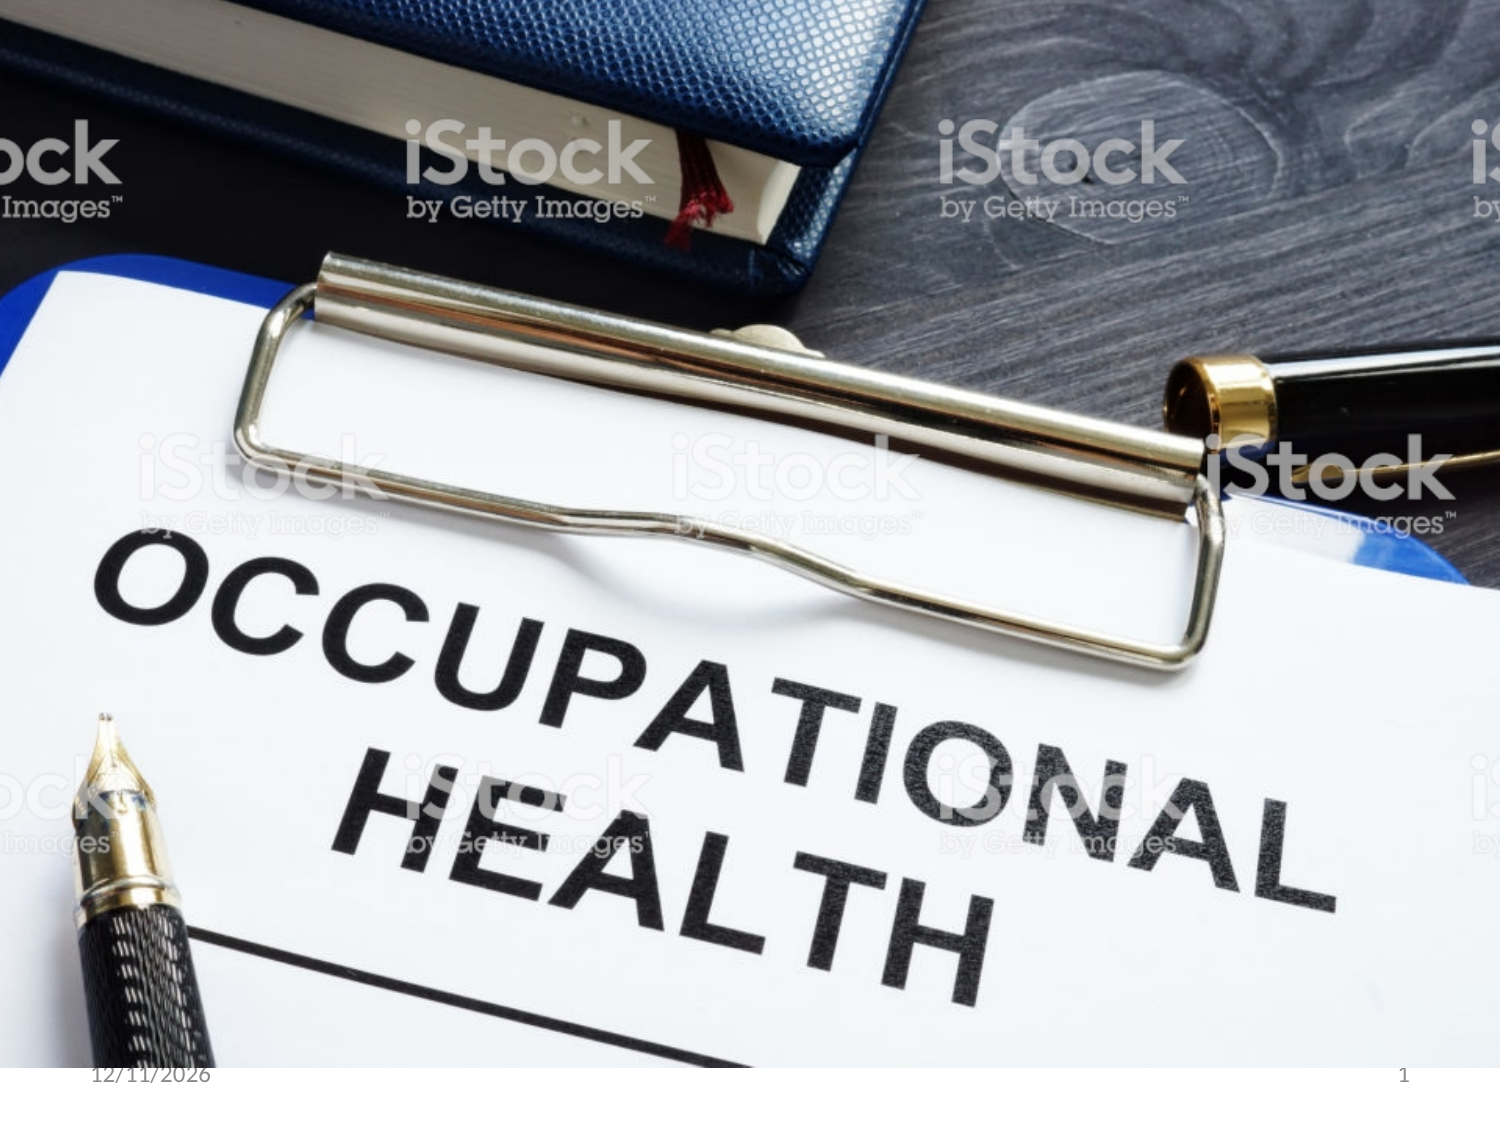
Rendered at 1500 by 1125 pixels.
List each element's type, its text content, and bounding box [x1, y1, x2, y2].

picture [0, 0, 1500, 1068]
slide_number 1 [1074, 1076, 1425, 1103]
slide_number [75, 1076, 425, 1103]
